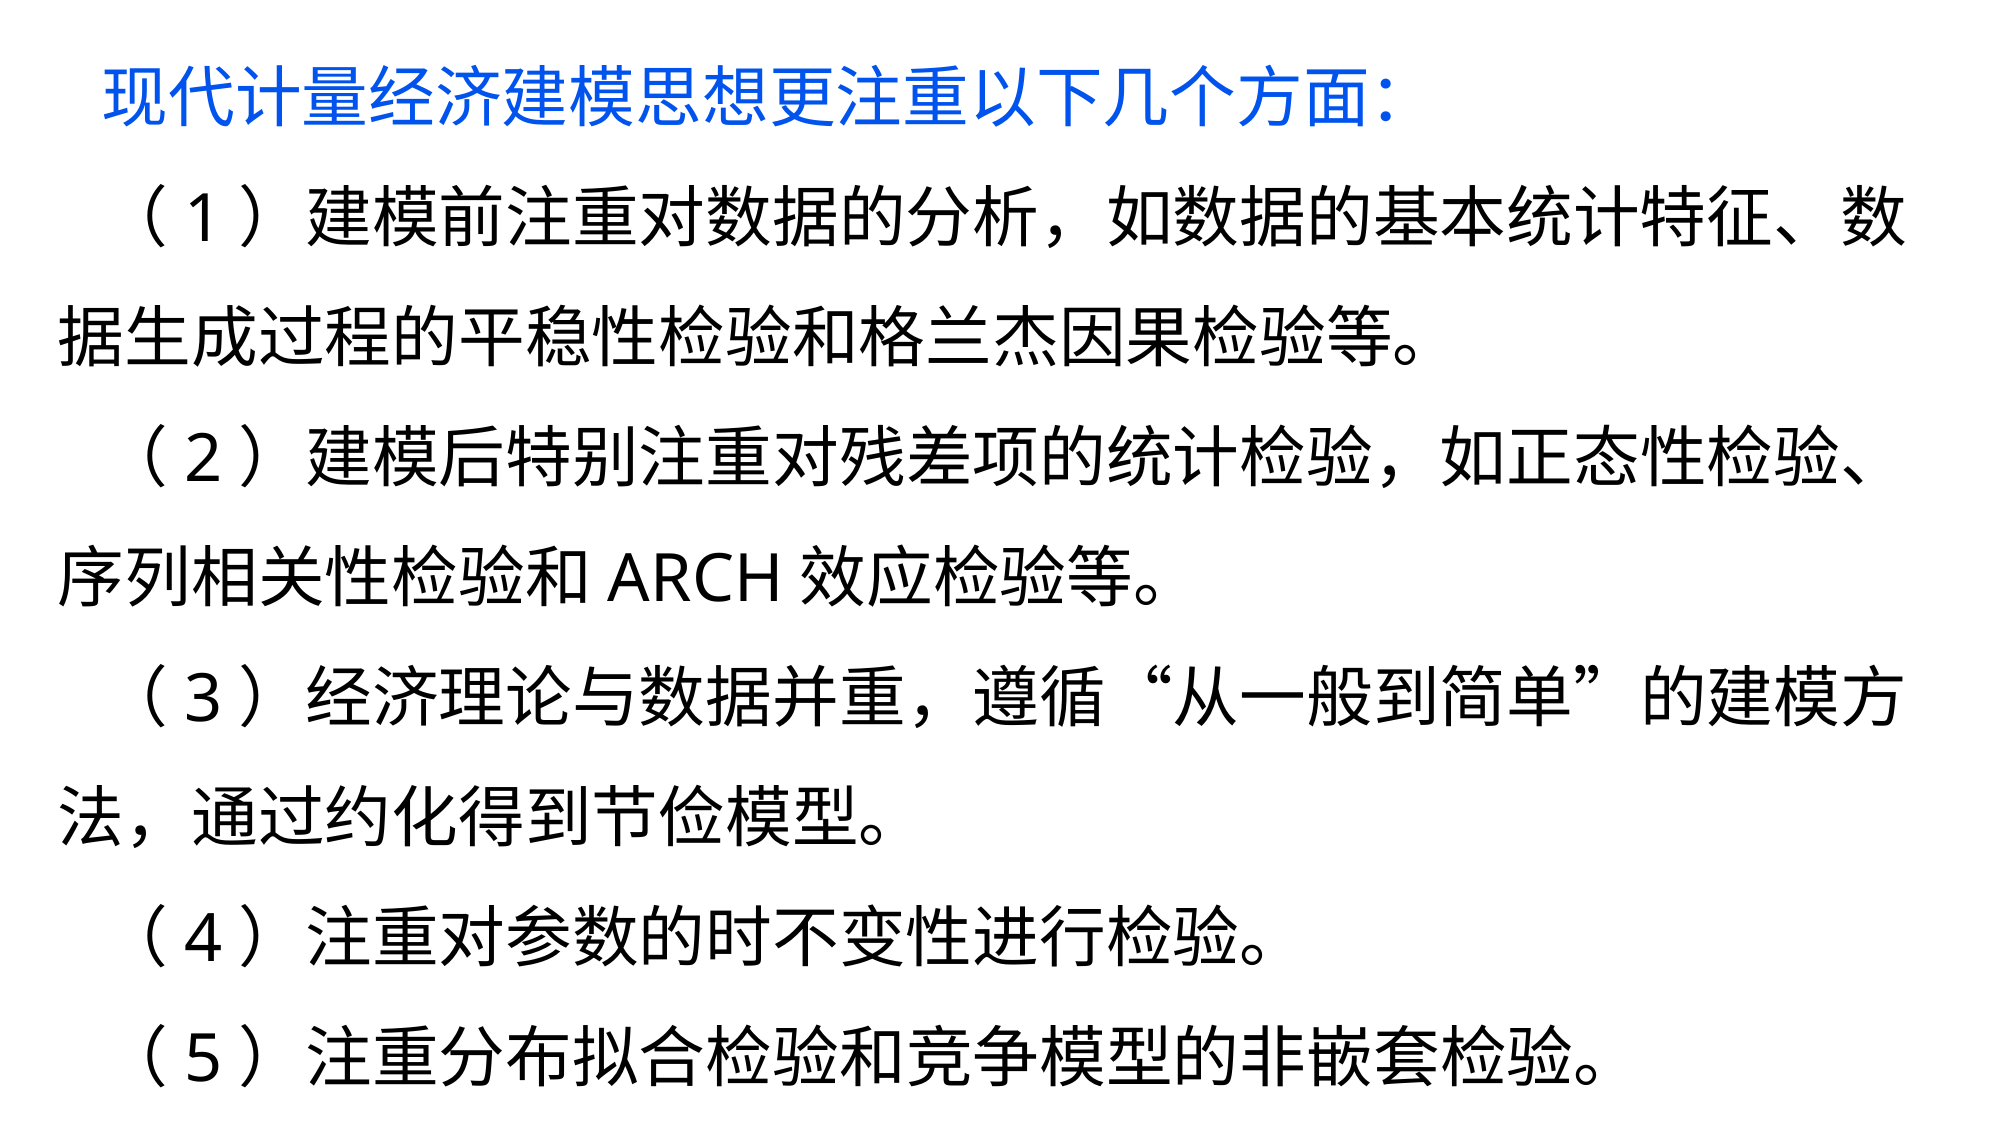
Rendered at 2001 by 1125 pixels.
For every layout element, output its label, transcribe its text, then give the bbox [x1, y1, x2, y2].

text_box 现代计量经济建模思想更注重以下几个方面： （1）建模前注重对数据的分析，如数据的基本统计特征、数据生成过程的平稳性检验和格兰杰因果检验等。 （2）建模后特别注重对残差项的统计检验，如正态性检验、序列相关性检验和ARCH效应检验等。 （3）经济理论与数据并重，遵循“从一般到简单”的建模方法，通过约化得到节俭模型。 （4）注重对参数的时不变性进行检验。 （5）注重分布拟合检验和竞争模型的非嵌套检验。 [43, 7, 1960, 1102]
